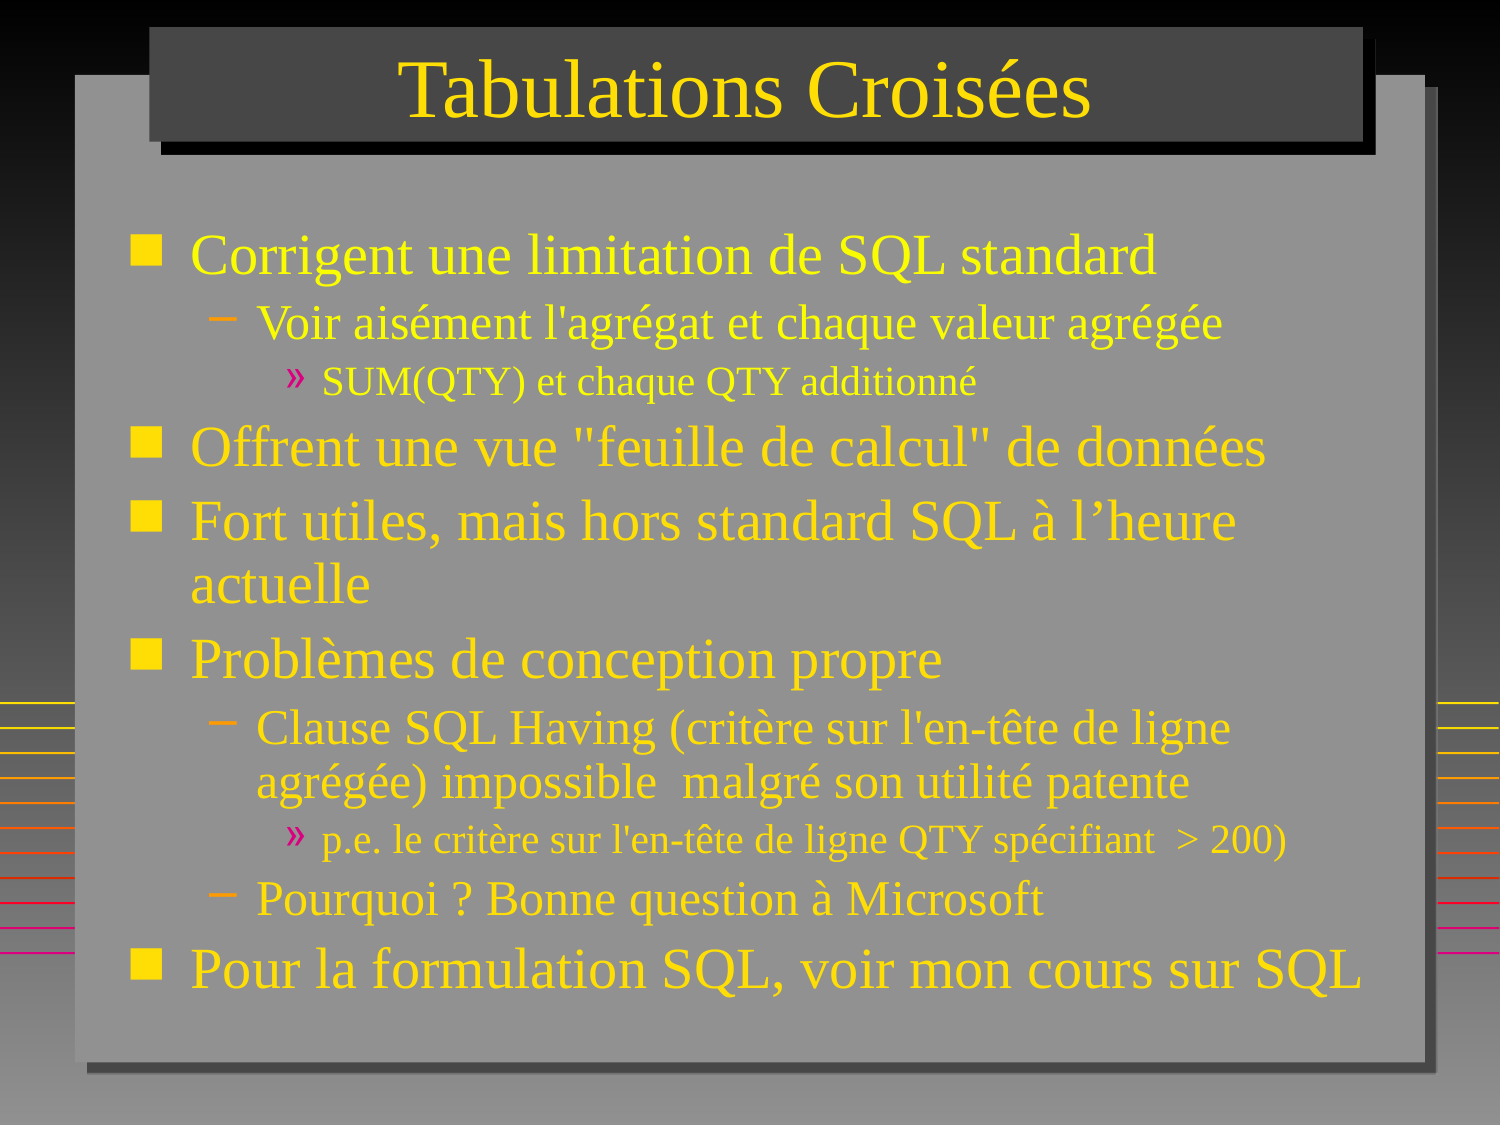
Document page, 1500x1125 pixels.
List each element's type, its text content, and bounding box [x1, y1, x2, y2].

title Tabulations Croisées [149, 27, 1363, 142]
list Corrigent une limitation de SQL standard Voir aisément l'agrégat et chaque valeur agrégée SUM(QTY) et chaque QTY additionné Offrent une vue "feuille de calcul" de données Fort utiles, mais hors standard SQL à l’heure actuelle Problèmes de conception propre Clause SQL Having (critère sur l'en-tête de ligne agrégée) impossible malgré son utilité patente p.e. le critère sur l'en-tête de ligne QTY spécifiant > 200) Pourquoi ? Bonne question à Microsoft Pour la formulation SQL, voir mon cours sur SQL [119, 216, 1395, 892]
